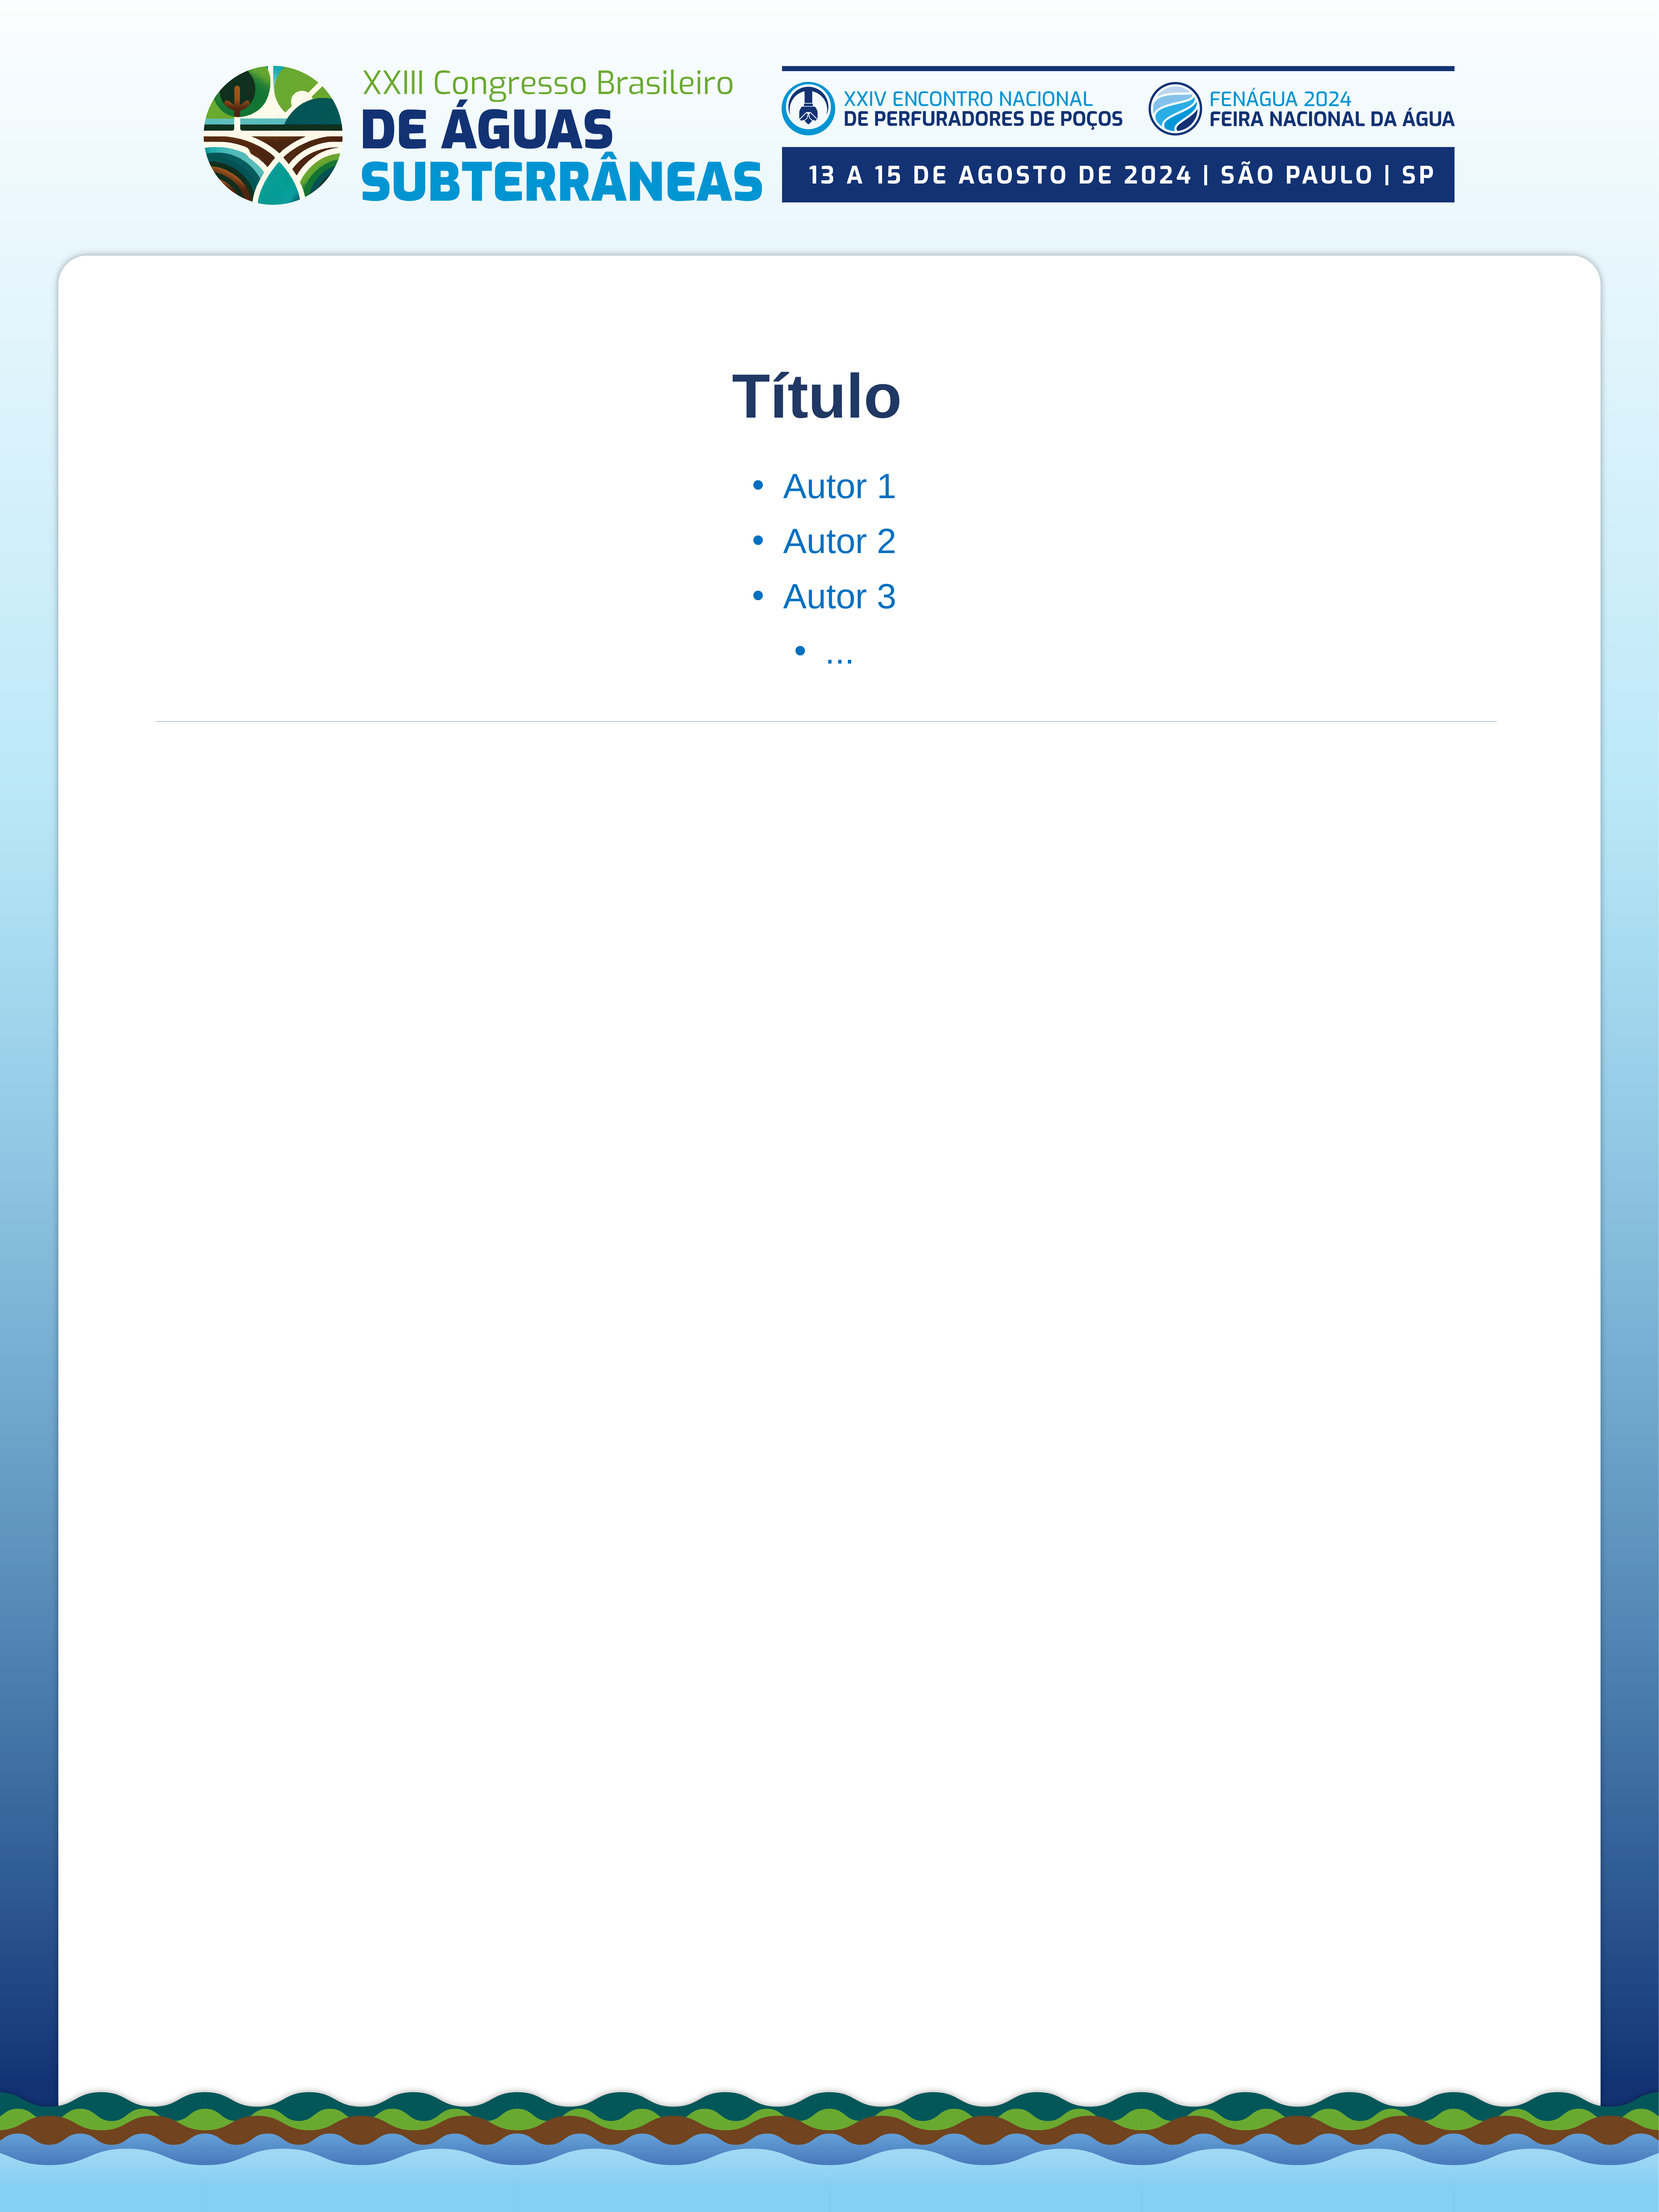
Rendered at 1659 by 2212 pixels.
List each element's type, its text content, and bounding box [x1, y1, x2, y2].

text_box Autor 1 Autor 2 Autor 3 ... [107, 458, 1542, 681]
text_box Título [107, 361, 1542, 458]
